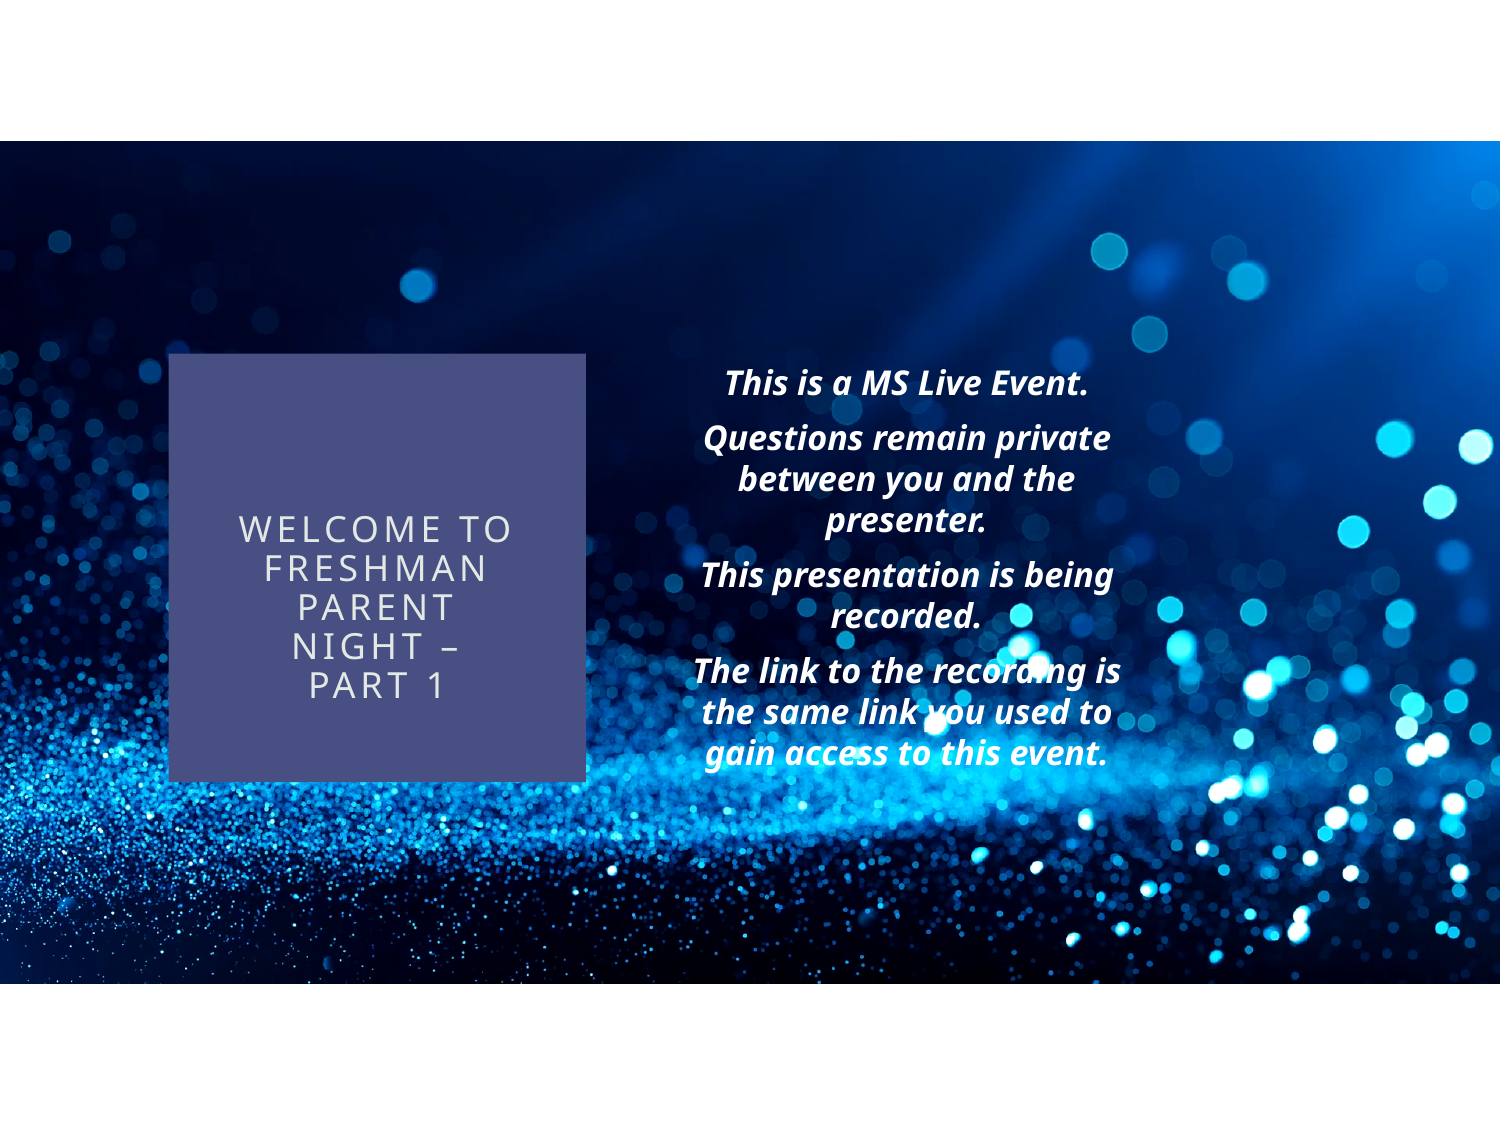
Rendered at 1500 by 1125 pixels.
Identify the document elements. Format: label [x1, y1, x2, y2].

text_box [0, 140, 1500, 985]
